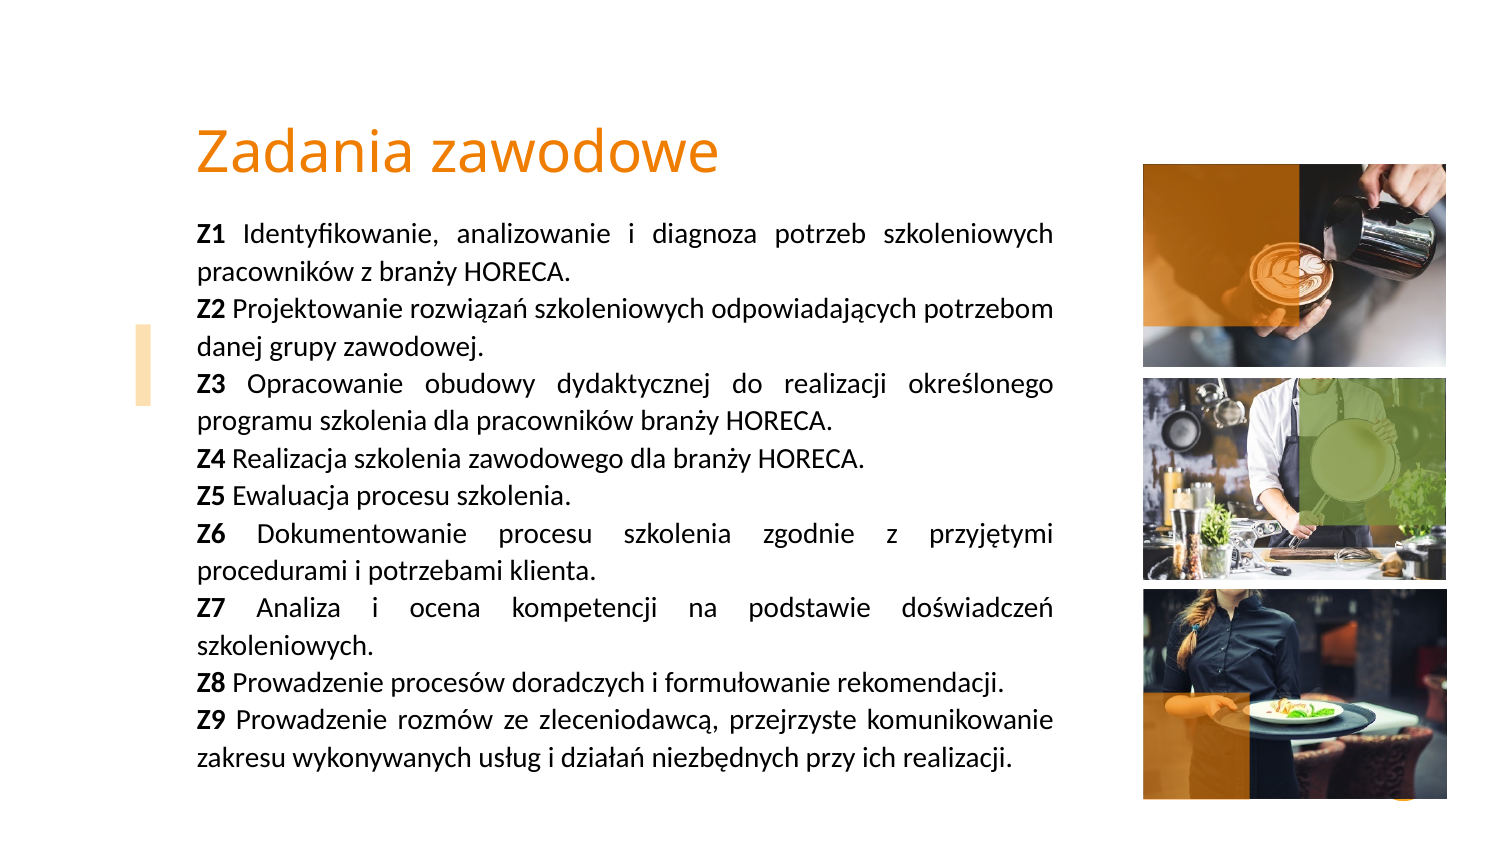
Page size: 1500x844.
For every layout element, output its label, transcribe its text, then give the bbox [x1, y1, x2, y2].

picture [1143, 164, 1446, 367]
text_box Zadania zawodowe [182, 107, 928, 192]
picture [1143, 588, 1448, 799]
text_box Z1 Identyfikowanie, analizowanie i diagnoza potrzeb szkoleniowych pracowników z branży HORECA. Z2 Projektowanie rozwiązań szkoleniowych odpowiadających potrzebom danej grupy zawodowej. Z3 Opracowanie obudowy dydaktycznej do realizacji określonego programu szkolenia dla pracowników branży HORECA. Z4 Realizacja szkolenia zawodowego dla branży HORECA. Z5 Ewaluacja procesu szkolenia. Z6 Dokumentowanie procesu szkolenia zgodnie z przyjętymi procedurami i potrzebami klienta. Z7 Analiza i ocena kompetencji na podstawie doświadczeń szkoleniowych. Z8 Prowadzenie procesów doradczych i formułowanie rekomendacji. Z9 Prowadzenie rozmów ze zleceniodawcą, przejrzyste komunikowanie zakresu wykonywanych usług i działań niezbędnych przy ich realizacji. [182, 205, 1069, 781]
picture [1143, 378, 1446, 580]
